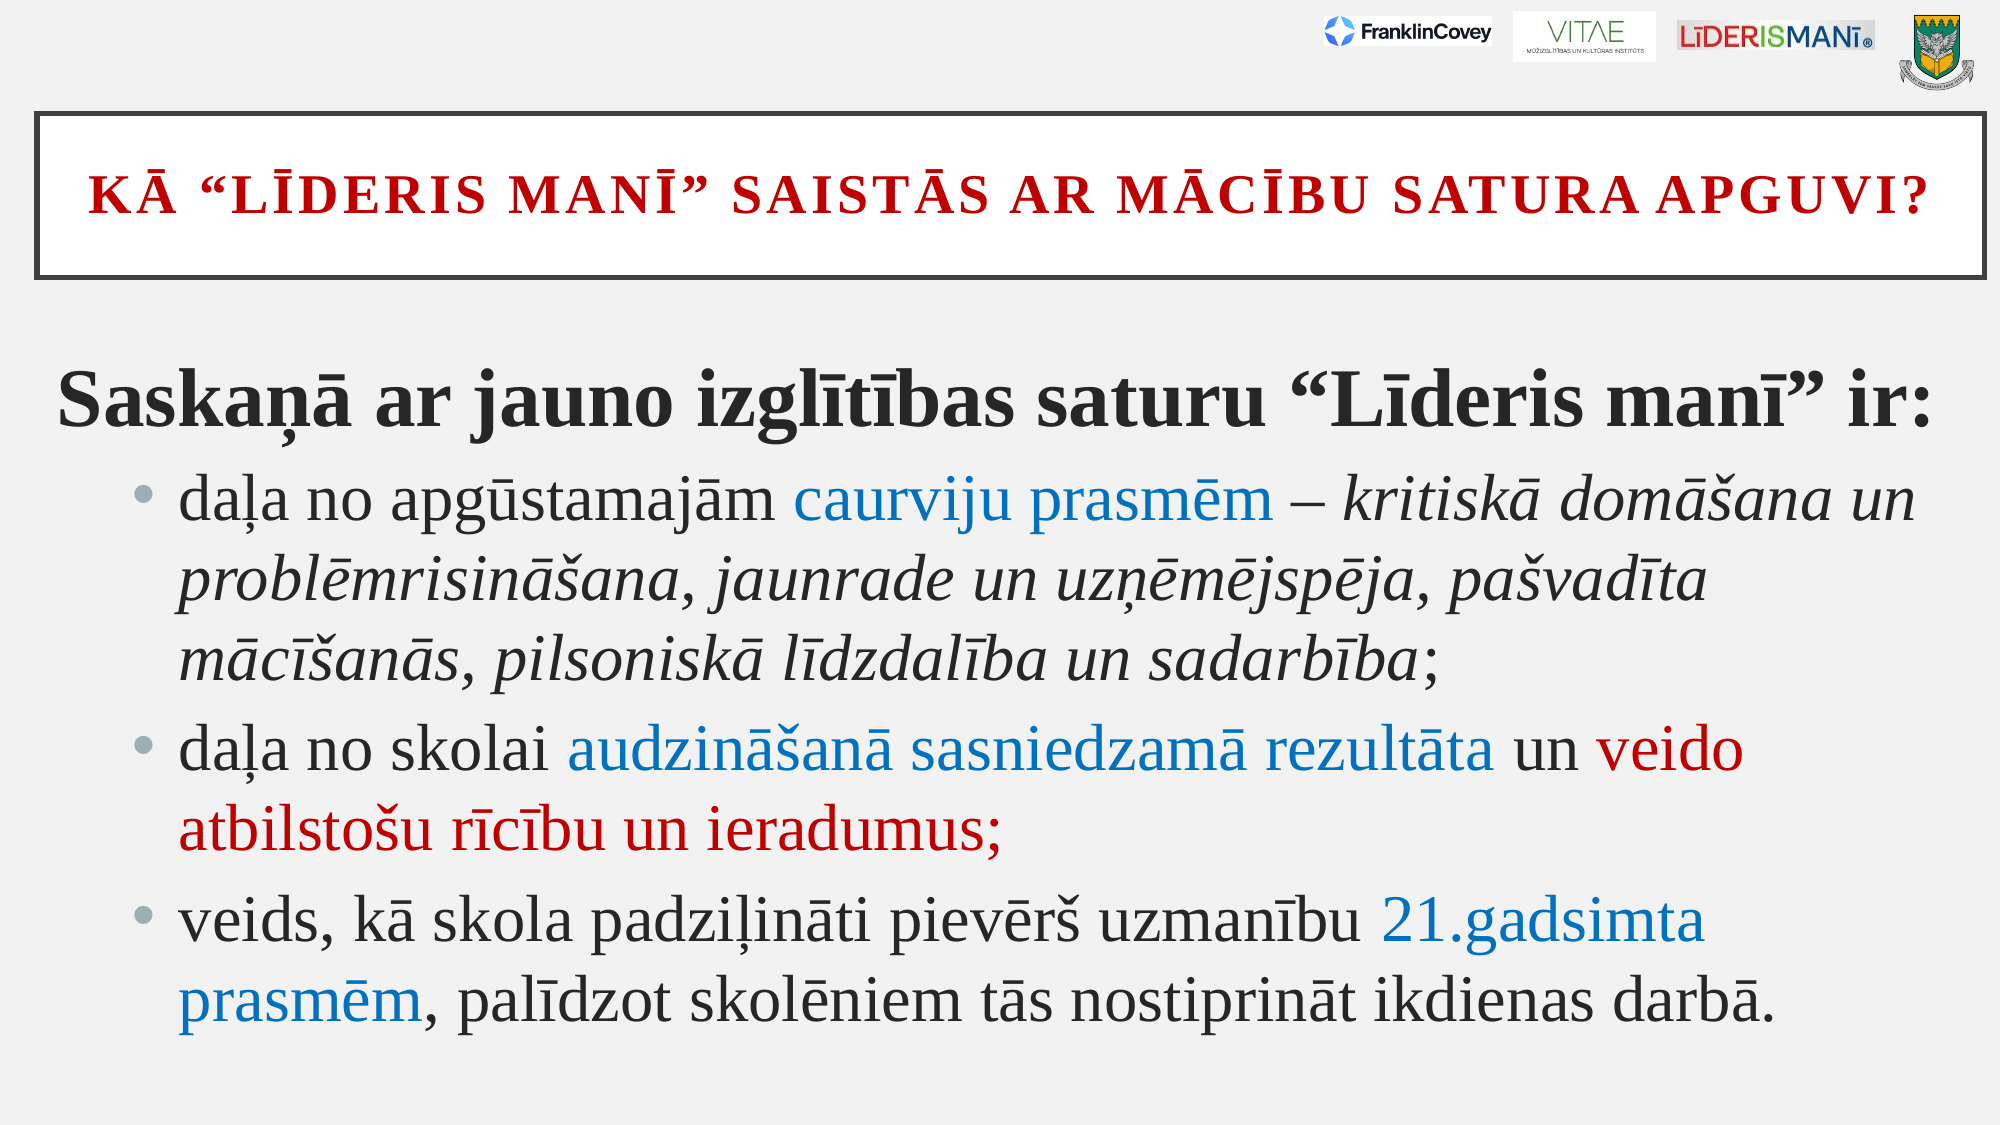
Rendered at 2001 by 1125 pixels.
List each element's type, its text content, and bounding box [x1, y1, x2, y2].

picture [1513, 11, 1656, 62]
list Saskaņā ar jauno izglītības saturu “Līderis manī” ir: daļa no apgūstamajām caurviju prasmēm – kritiskā domāšana un problēmrisināšana, jaunrade un uzņēmējspēja, pašvadīta mācīšanās, pilsoniskā līdzdalība un sadarbība; daļa no skolai audzināšanā sasniedzamā rezultāta un veido atbilstošu rīcību un ieradumus; veids, kā skola padziļināti pievērš uzmanību 21.gadsimta prasmēm, palīdzot skolēniem tās nostiprināt ikdienas darbā. [41, 335, 1959, 1125]
picture [1896, 11, 1977, 94]
picture [1677, 20, 1875, 50]
picture [1324, 16, 1492, 47]
title Kā “Līderis manī” saistās ar mācību satura apguvi? [34, 111, 1987, 280]
